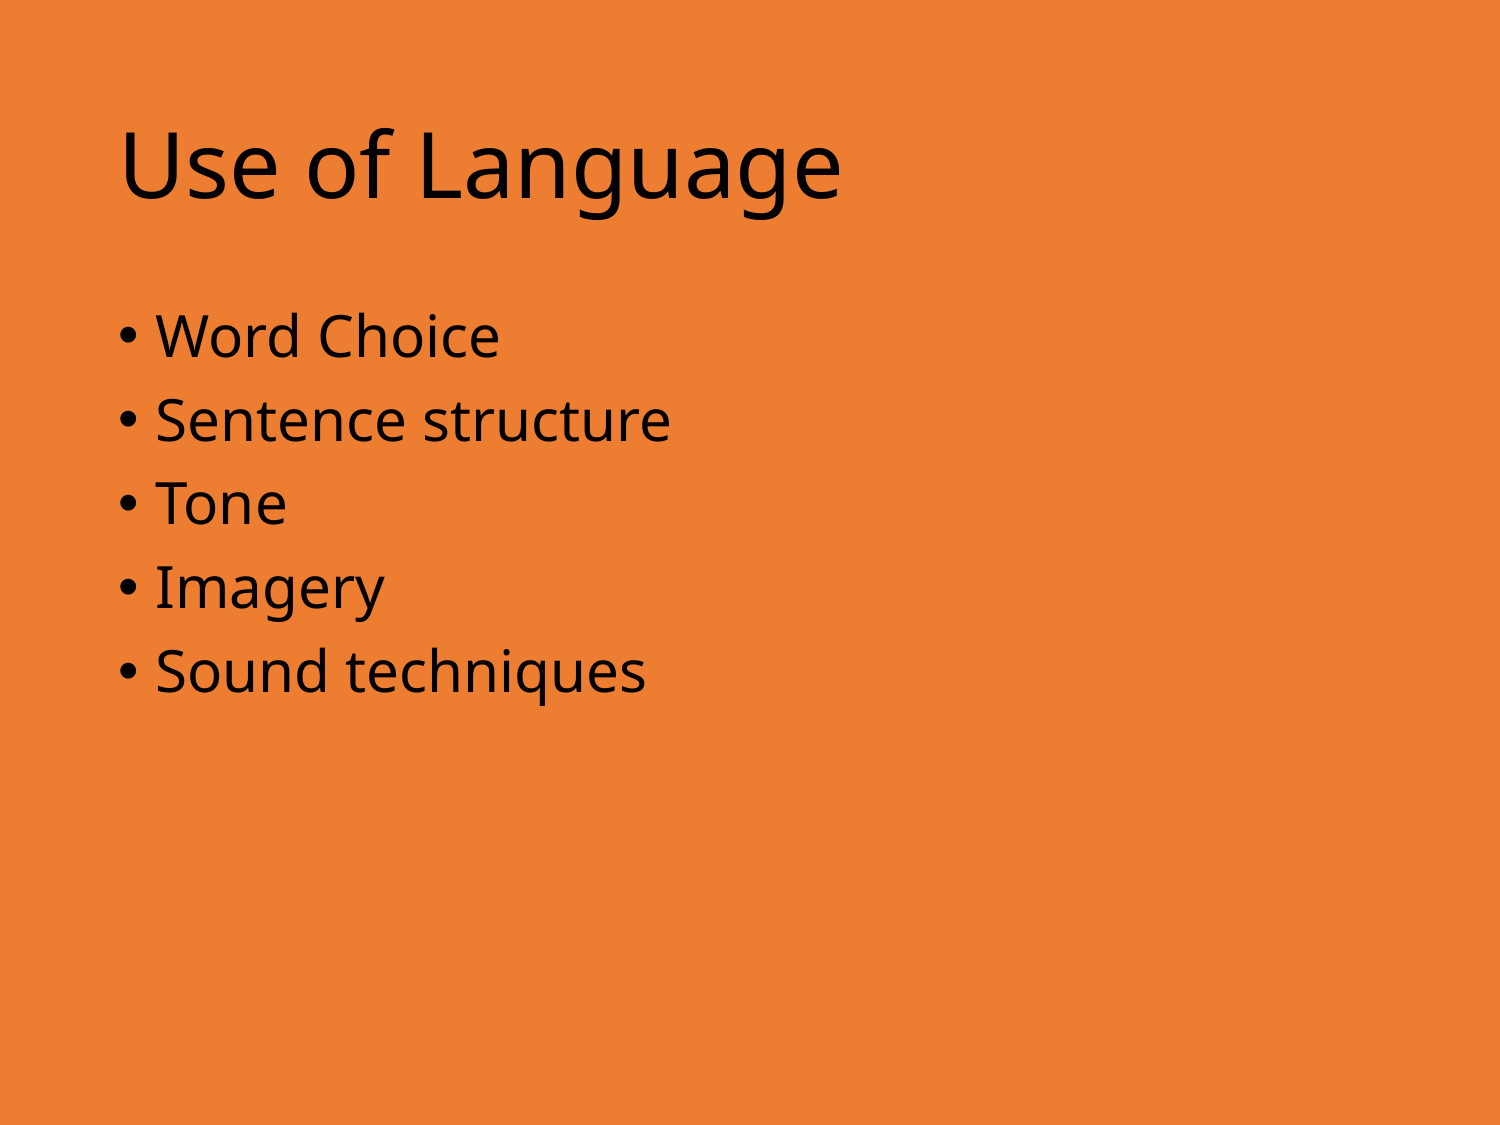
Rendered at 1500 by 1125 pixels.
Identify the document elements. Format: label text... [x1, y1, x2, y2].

title Use of Language [103, 59, 1397, 278]
list Word Choice Sentence structure Tone Imagery Sound techniques [103, 299, 1397, 1014]
